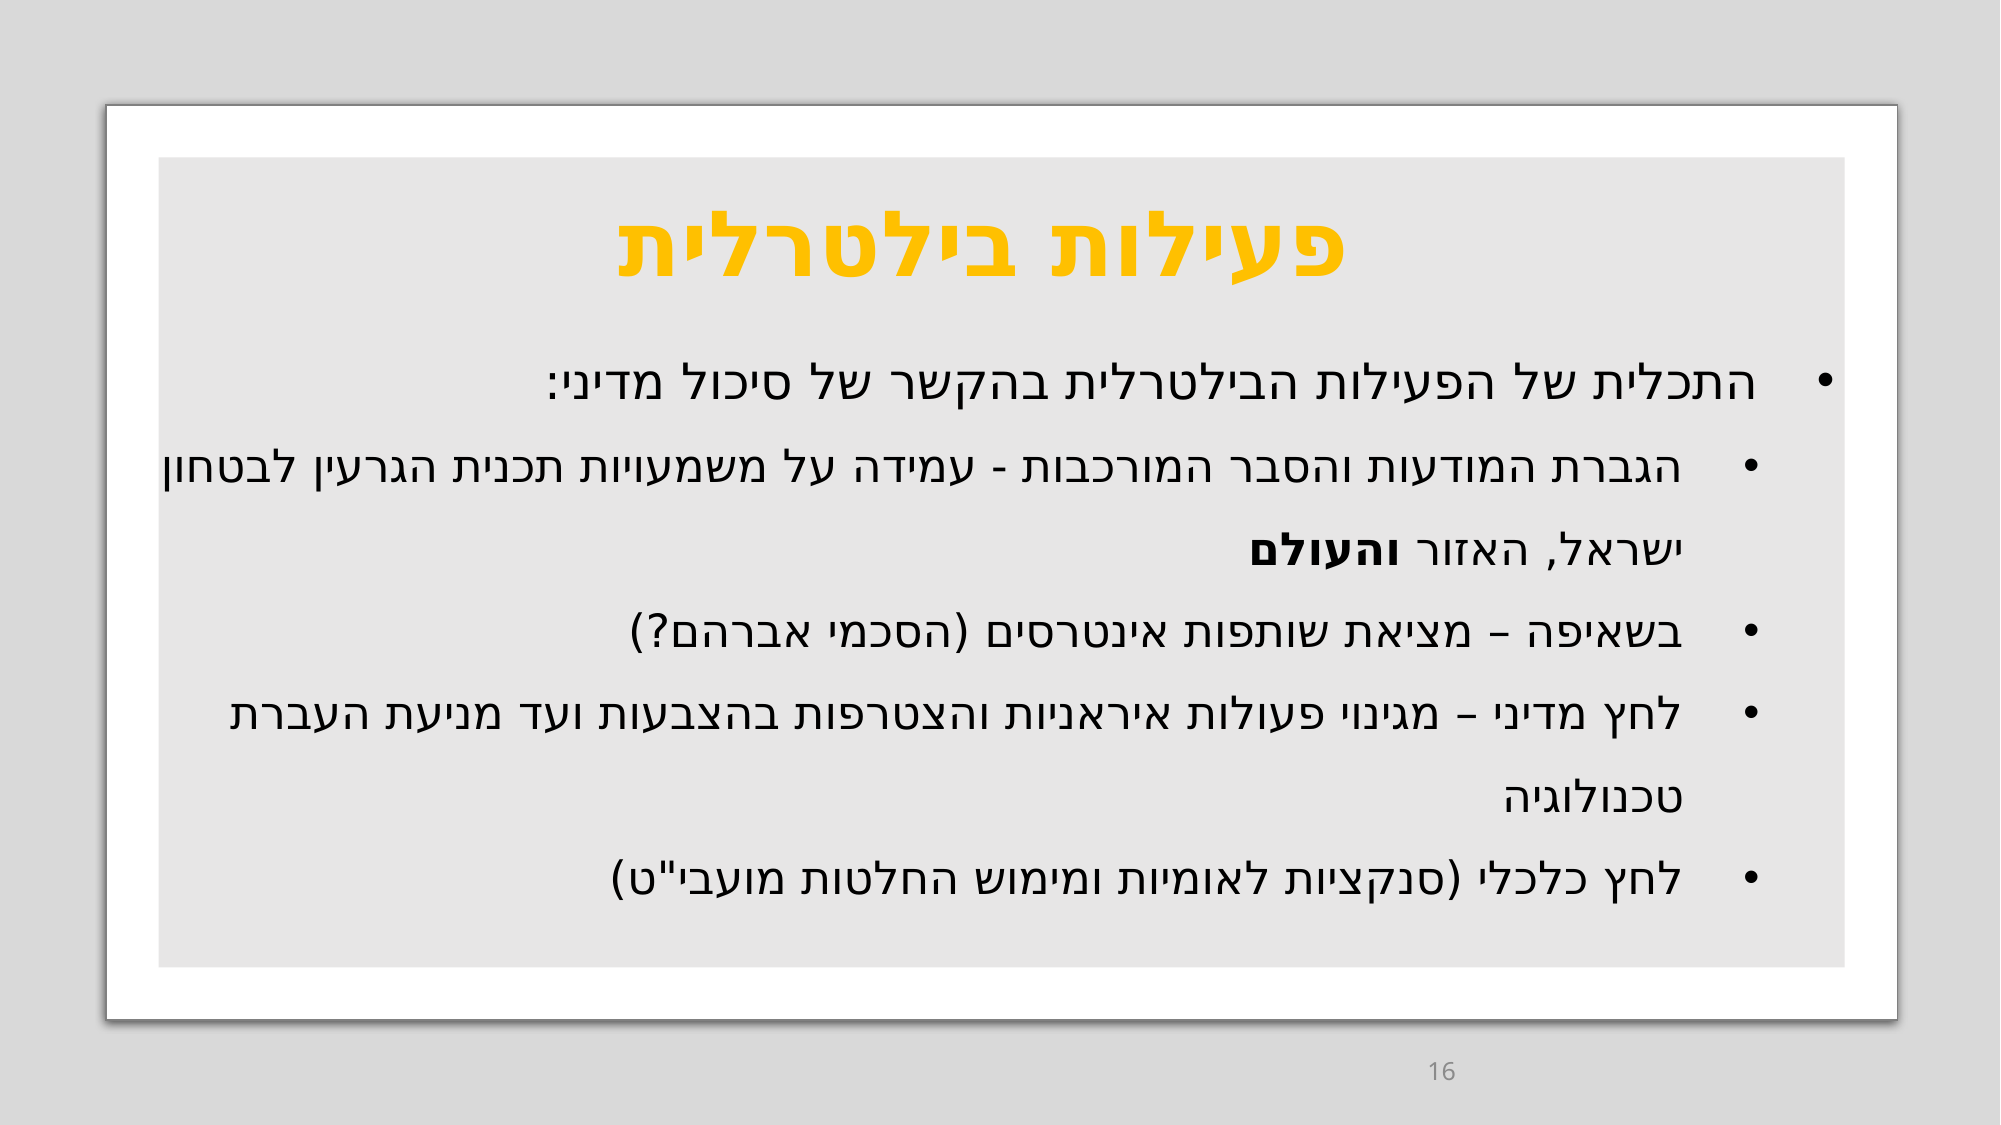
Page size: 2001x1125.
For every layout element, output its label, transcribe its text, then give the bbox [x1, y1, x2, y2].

slide_number 16 [1412, 1042, 1863, 1103]
text_box [105, 104, 1898, 1021]
text_box [158, 156, 1846, 312]
title פעילות בילטרלית [123, 171, 1845, 323]
text_box התכלית של הפעילות הבילטרלית בהקשר של סיכול מדיני: הגברת המודעות והסבר המורכבות - עמידה על משמעויות תכנית הגרעין לבטחון ישראל, האזור והעולם בשאיפה – מציאת שותפות אינטרסים (הסכמי אברהם?) לחץ מדיני – מגינוי פעולות איראניות והצטרפות בהצבעות ועד מניעת העברת טכנולוגיה לחץ כלכלי (סנקציות לאומיות ומימוש החלטות מועבי"ט) [143, 312, 1849, 995]
text_box [0, 0, 2000, 1125]
